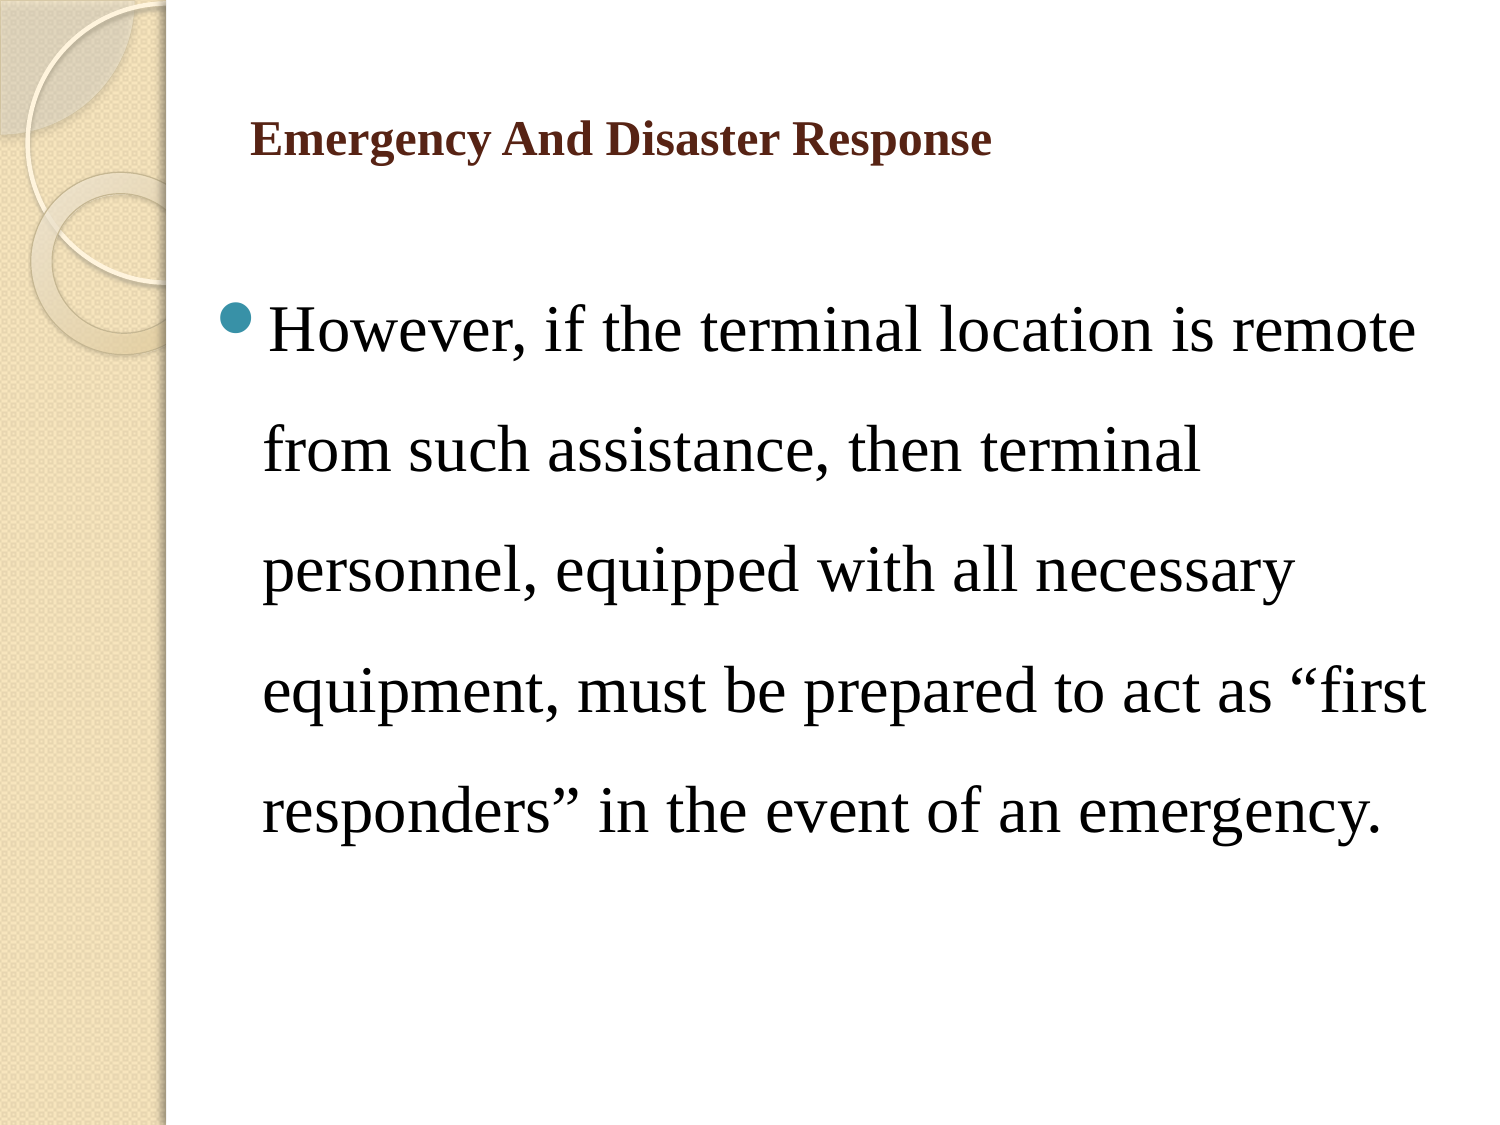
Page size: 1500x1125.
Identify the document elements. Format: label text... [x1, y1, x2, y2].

list However, if the terminal location is remote from such assistance, then terminal personnel, equipped with all necessary equipment, must be prepared to act as “first responders” in the event of an emergency. [187, 237, 1466, 1025]
title Emergency And Disaster Response [235, 45, 1466, 233]
